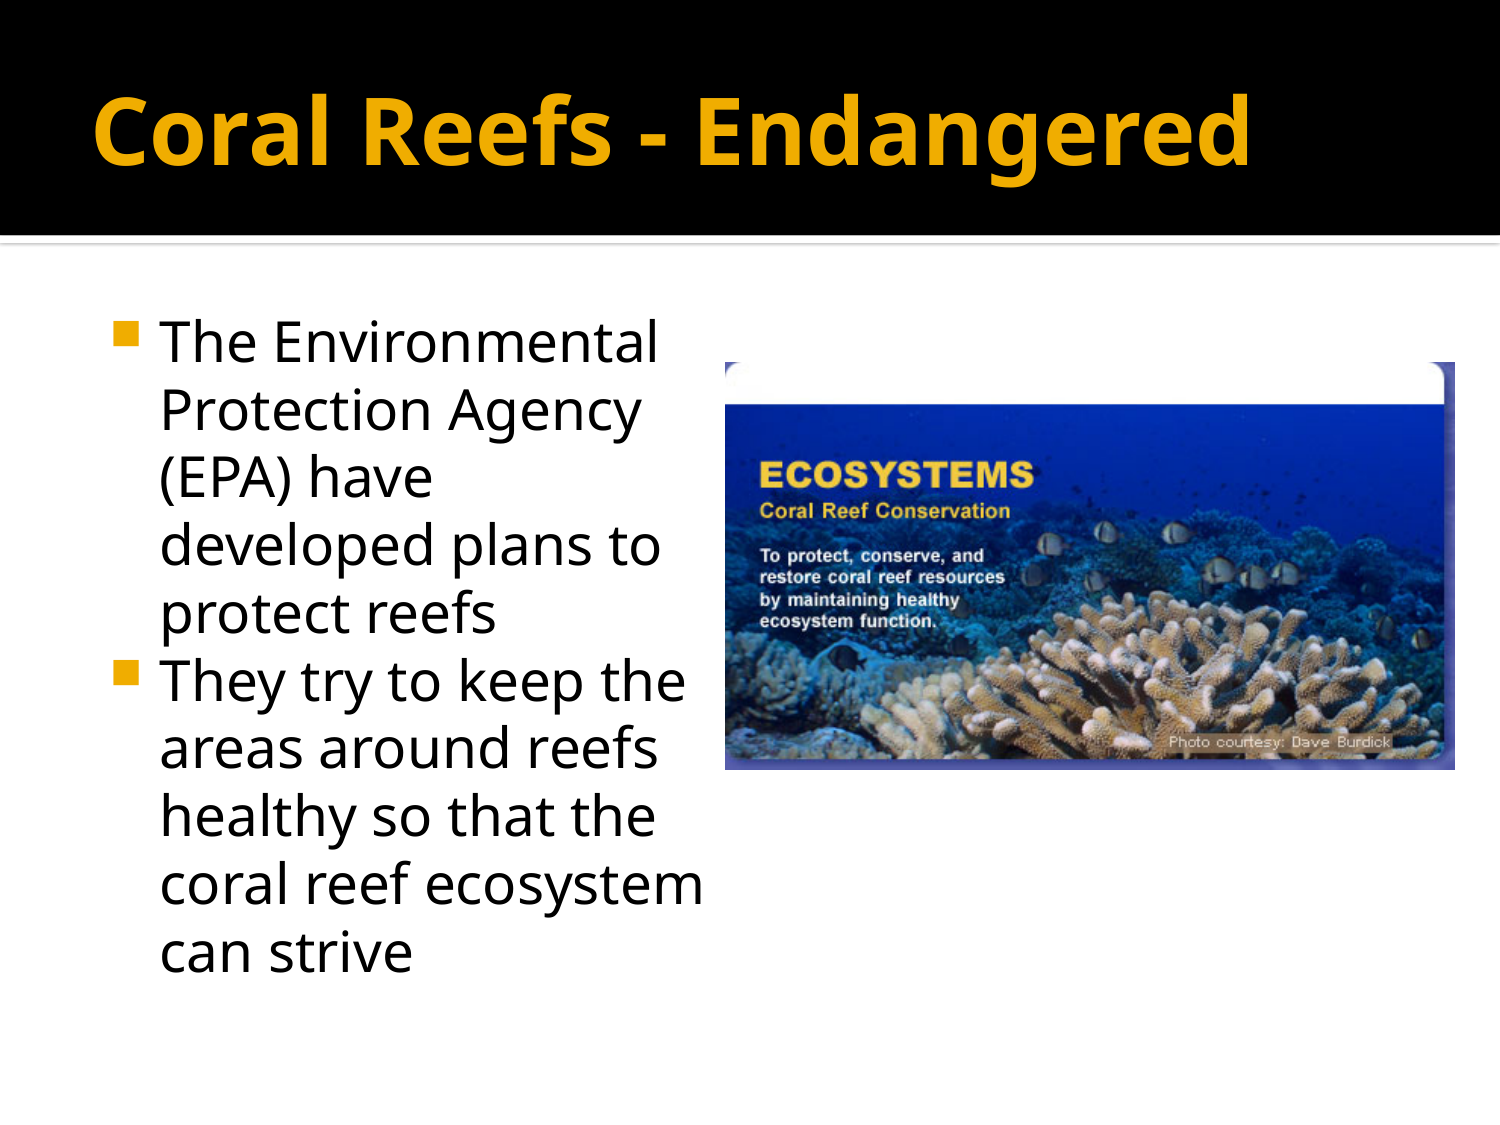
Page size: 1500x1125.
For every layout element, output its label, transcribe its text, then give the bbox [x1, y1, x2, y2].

title Coral Reefs - Endangered [75, 24, 1425, 231]
list The Environmental Protection Agency (EPA) have developed plans to protect reefs They try to keep the areas around reefs healthy so that the coral reef ecosystem can strive [75, 291, 738, 1050]
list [724, 362, 1455, 770]
